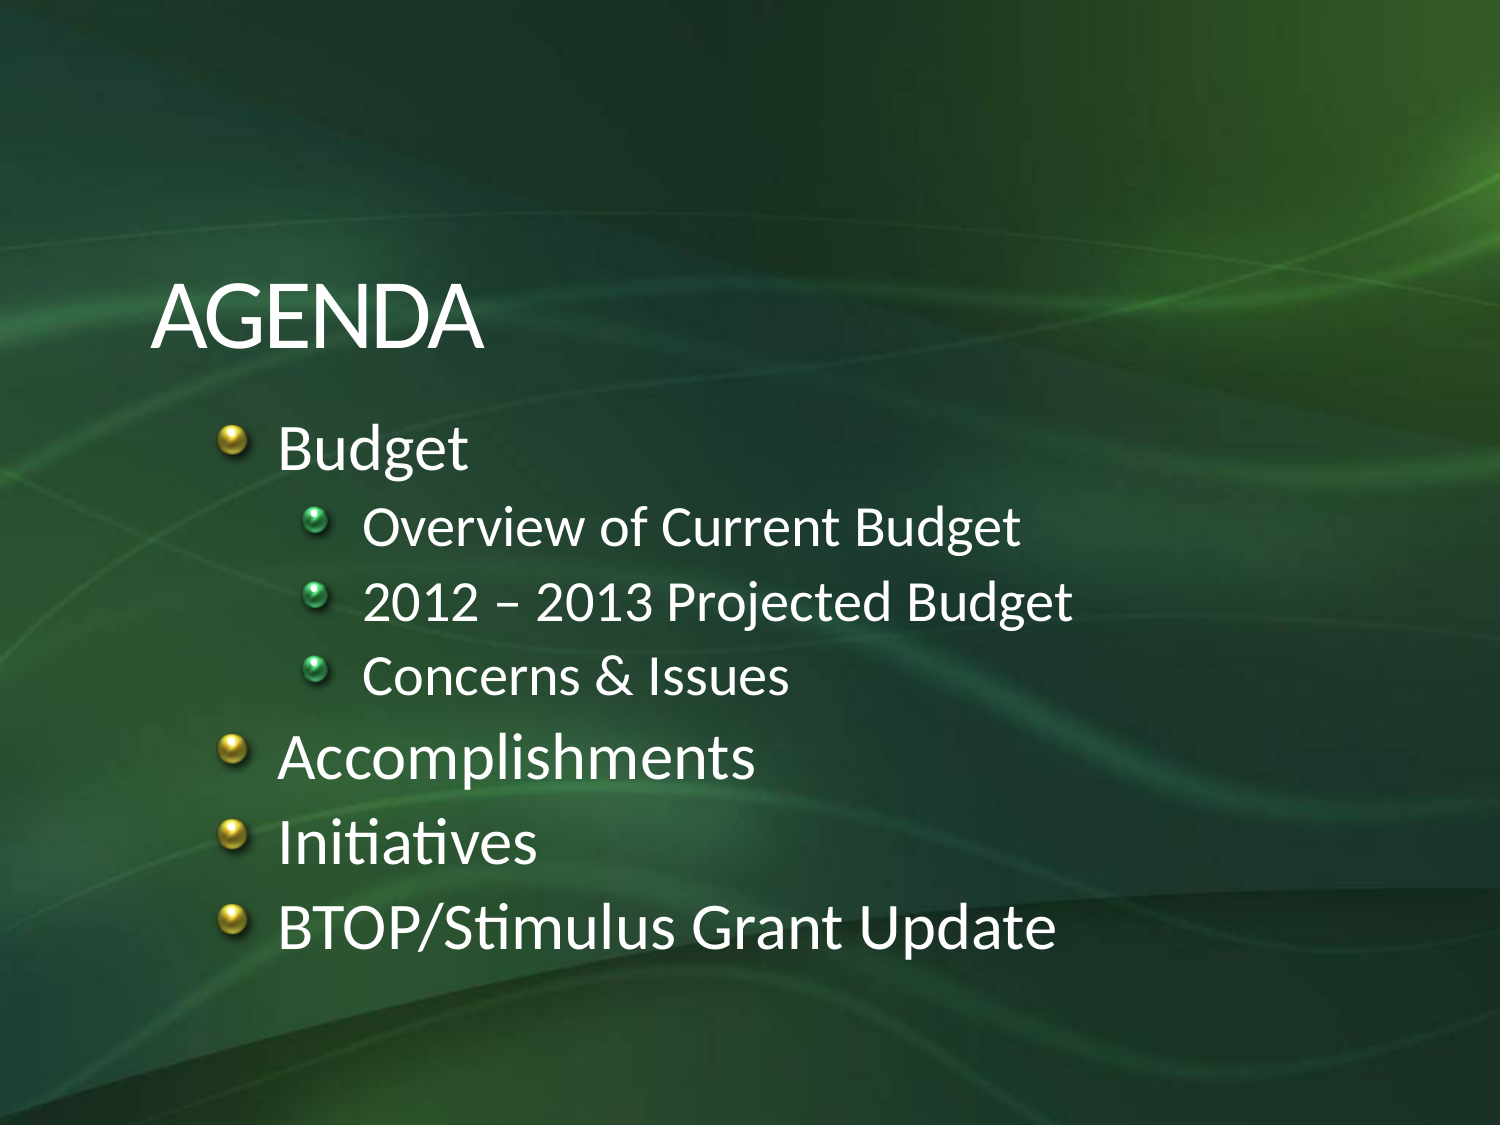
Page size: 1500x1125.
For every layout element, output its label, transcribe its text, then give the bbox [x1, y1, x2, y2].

title AGENDA [150, 262, 1500, 372]
picture [0, 0, 1500, 1125]
list Budget Overview of Current Budget 2012 – 2013 Projected Budget Concerns & Issues Accomplishments Initiatives BTOP/Stimulus Grant Update [212, 412, 1463, 986]
